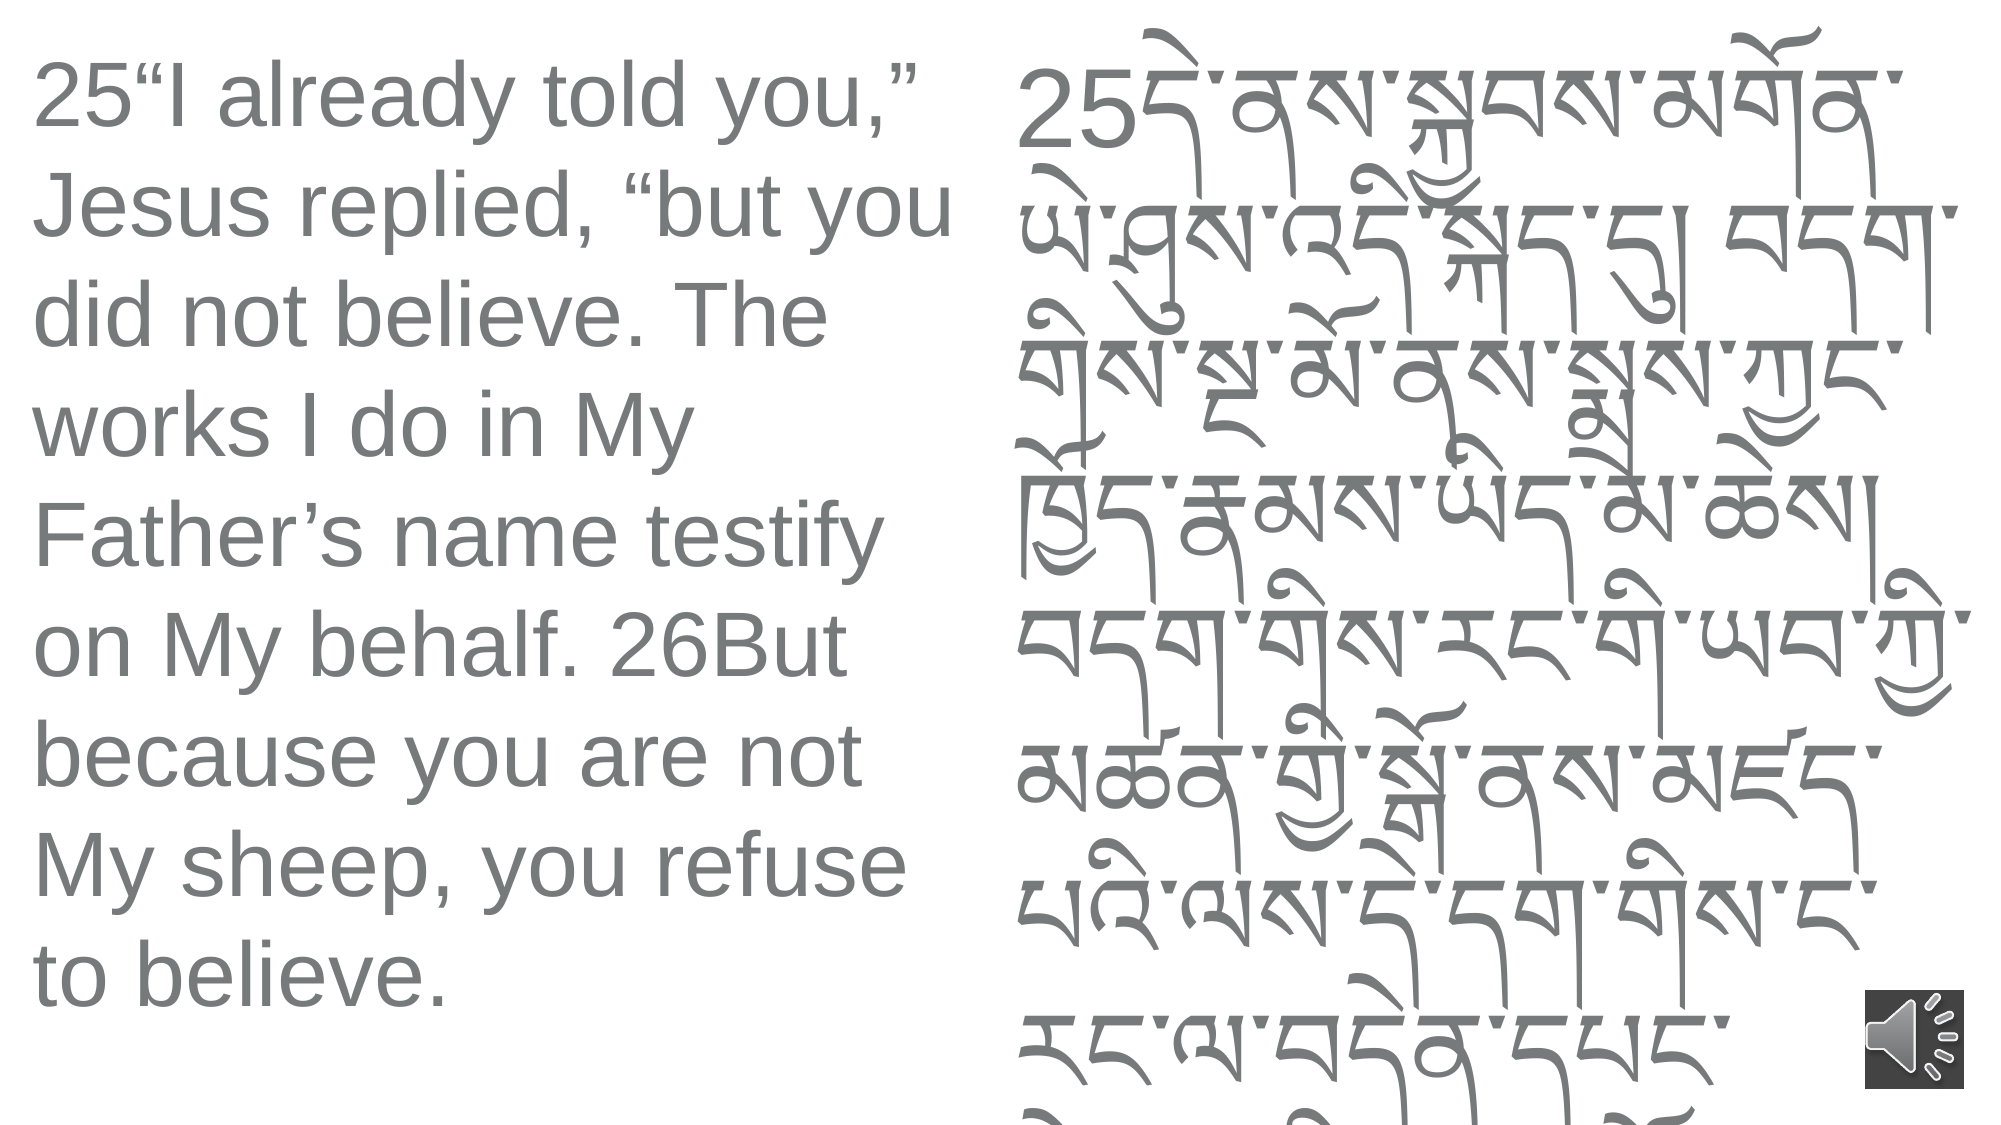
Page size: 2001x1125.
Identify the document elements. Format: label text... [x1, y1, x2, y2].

text_box 25དེ་ནས་སྐྱབས་མགོན་ཡེ་ཤུས་འདི་སྐད༌དུ། བདག་གིས་སྔ་མོ་ནས་སྨྲས་ཀྱང་ཁྱོད་རྣམས་ཡིད་མ་ཆེས། བདག་གིས་རང་གི་ཡབ་ཀྱི་མཚན་གྱི་སྒོ་ནས་མཛད་པའི་ལས་དེ་དག་གིས་ང་རང་ལ་བདེན་དཔང་བྱེད༌པ་ཡིན། 26འོན་ཀྱང་ཁྱོད་རྣམས་ནི་བདག་གི་ལུག་མིན་པས་བདག་ལ་ཡིད་མི་ཆེས༌ཤིང་། [999, 27, 2000, 1104]
text_box 25“I already told you,” Jesus replied, “but you did not believe. The works I do in My Father’s name testify on My behalf. 26But because you are not My sheep, you refuse to believe. [18, 27, 973, 1104]
picture [1864, 989, 1965, 1090]
